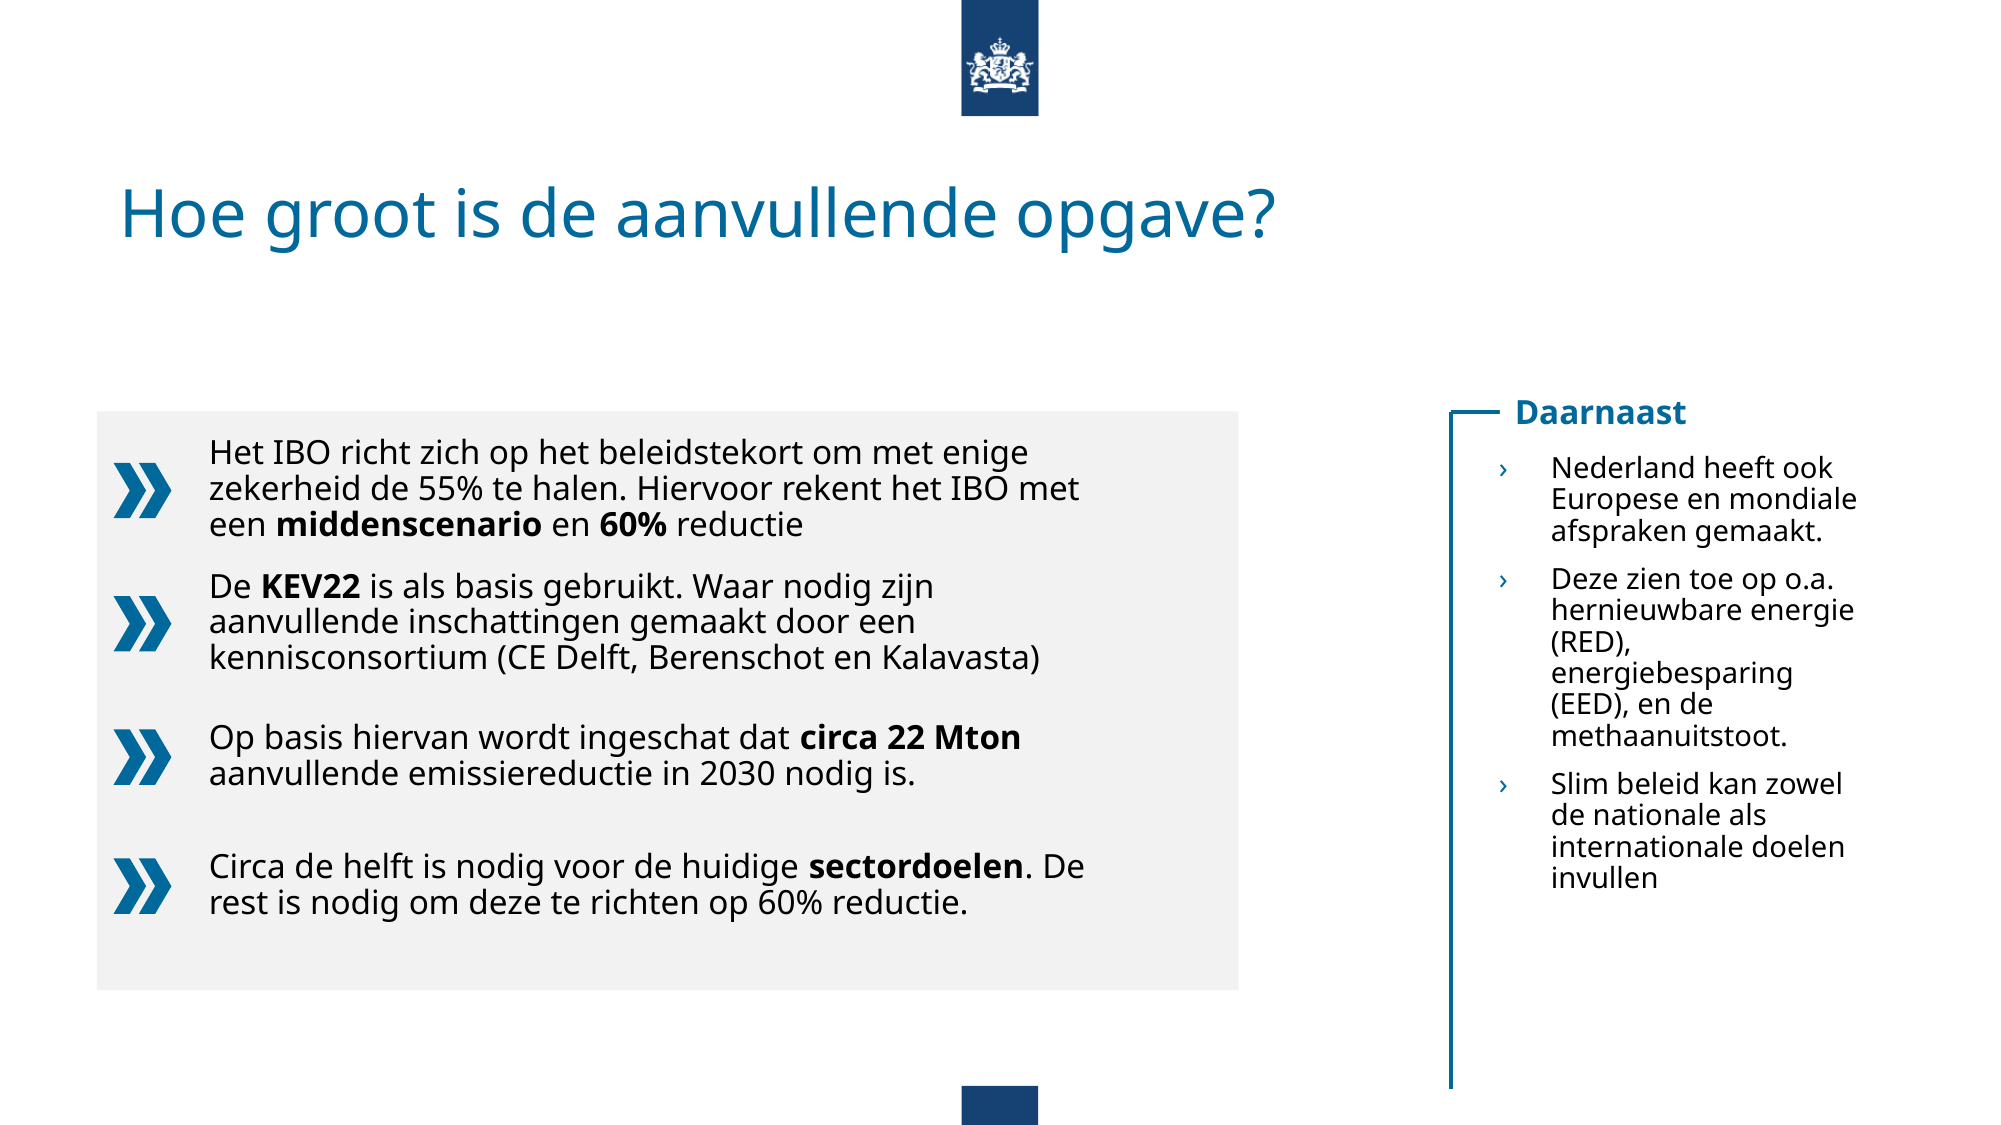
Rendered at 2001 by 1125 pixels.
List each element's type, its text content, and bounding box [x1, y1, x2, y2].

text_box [104, 561, 1142, 686]
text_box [104, 427, 1142, 552]
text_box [104, 839, 1142, 934]
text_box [104, 710, 1142, 805]
picture [0, 0, 2001, 175]
title Hoe groot is de aanvullende opgave? [104, 172, 1897, 329]
text_box Daarnaast [1499, 383, 1875, 439]
text_box Nederland heeft ook Europese en mondiale afspraken gemaakt. Deze zien toe op o.a. hernieuwbare energie (RED), energiebesparing (EED), en de methaanuitstoot. Slim beleid kan zowel de nationale als internationale doelen invullen [1484, 445, 1875, 903]
text_box [96, 410, 1240, 991]
